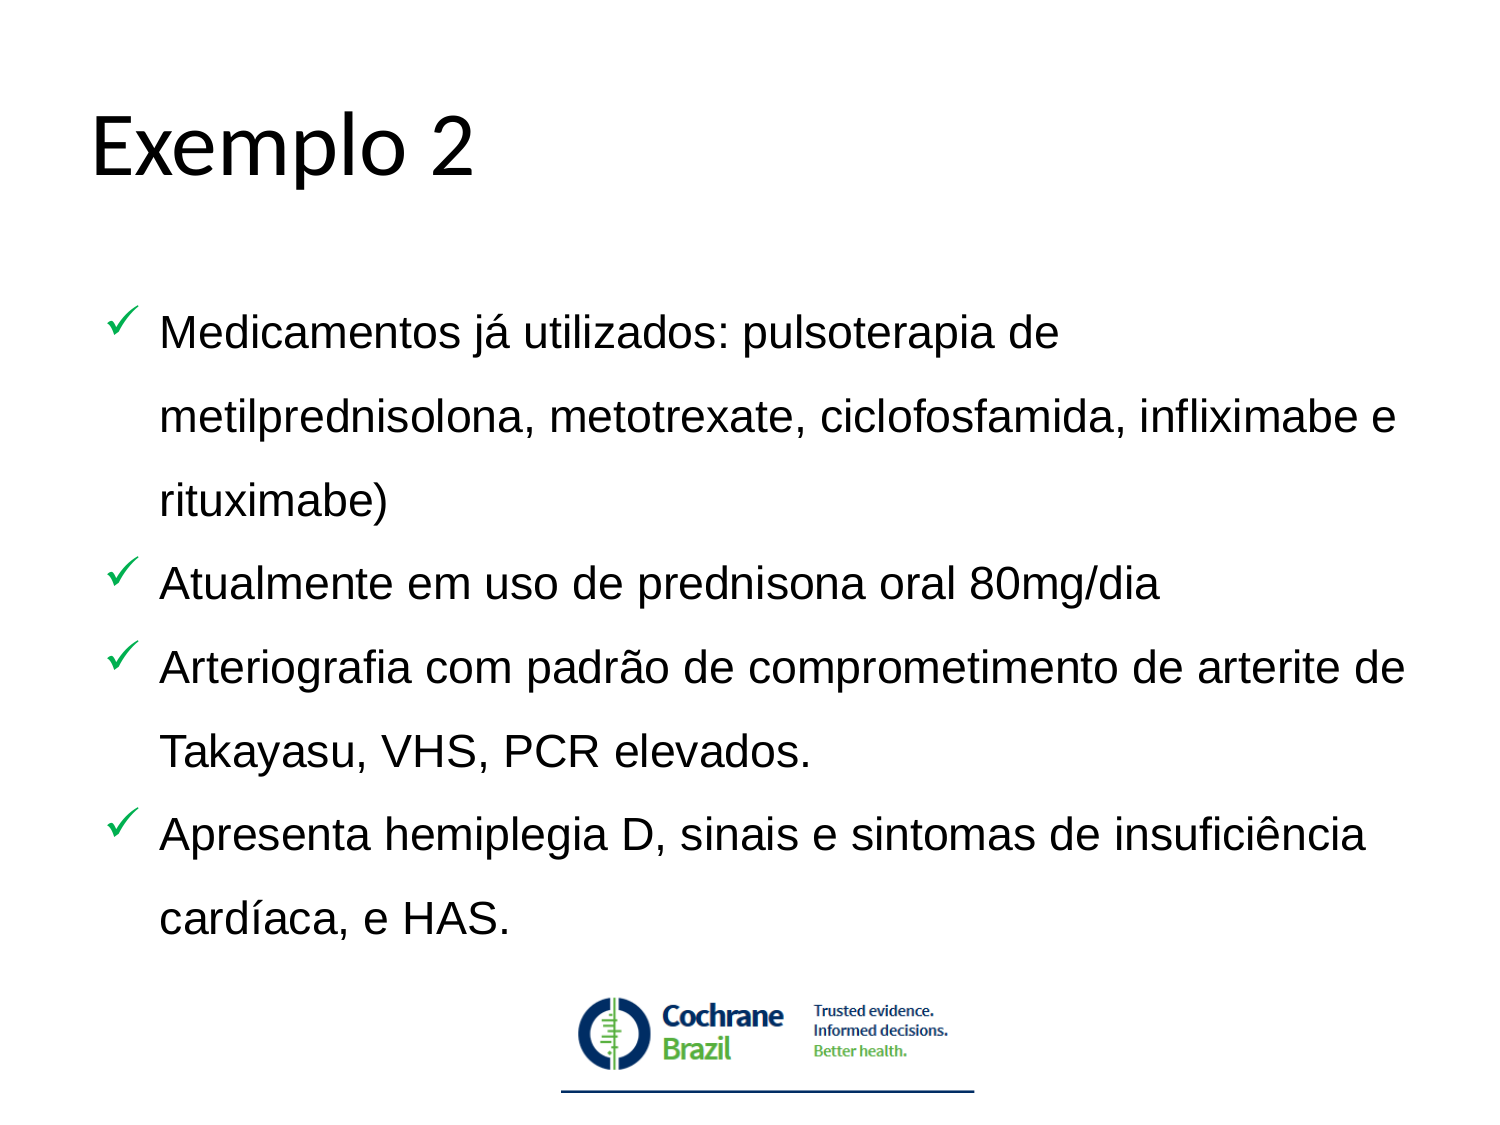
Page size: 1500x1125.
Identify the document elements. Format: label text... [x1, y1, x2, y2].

title Exemplo 2 [75, 45, 1425, 233]
picture [560, 975, 975, 1094]
list Medicamentos já utilizados: pulsoterapia de metilprednisolona, metotrexate, ciclofosfamida, infliximabe e rituximabe) Atualmente em uso de prednisona oral 80mg/dia Arteriografia com padrão de comprometimento de arterite de Takayasu, VHS, PCR elevados. Apresenta hemiplegia D, sinais e sintomas de insuficiência cardíaca, e HAS. [88, 267, 1439, 953]
